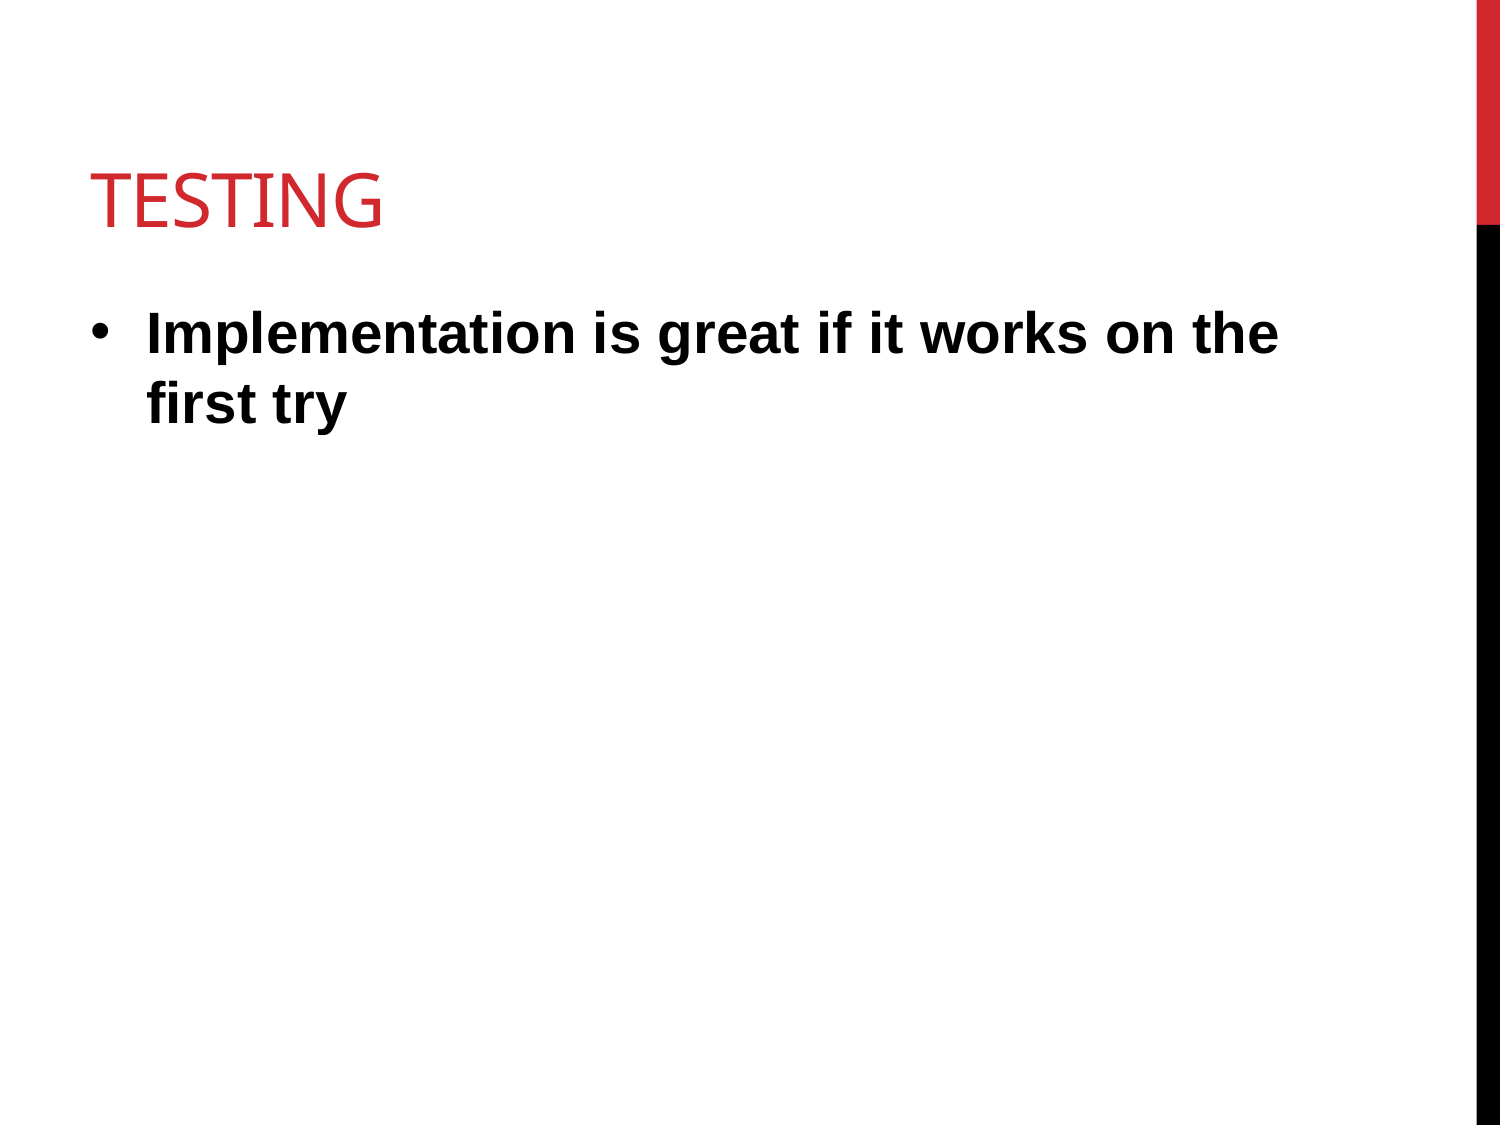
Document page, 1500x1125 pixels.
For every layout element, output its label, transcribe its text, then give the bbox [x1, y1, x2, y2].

list Implementation is great if it works on the first try [75, 287, 1325, 1005]
title Testing [75, 25, 1025, 250]
